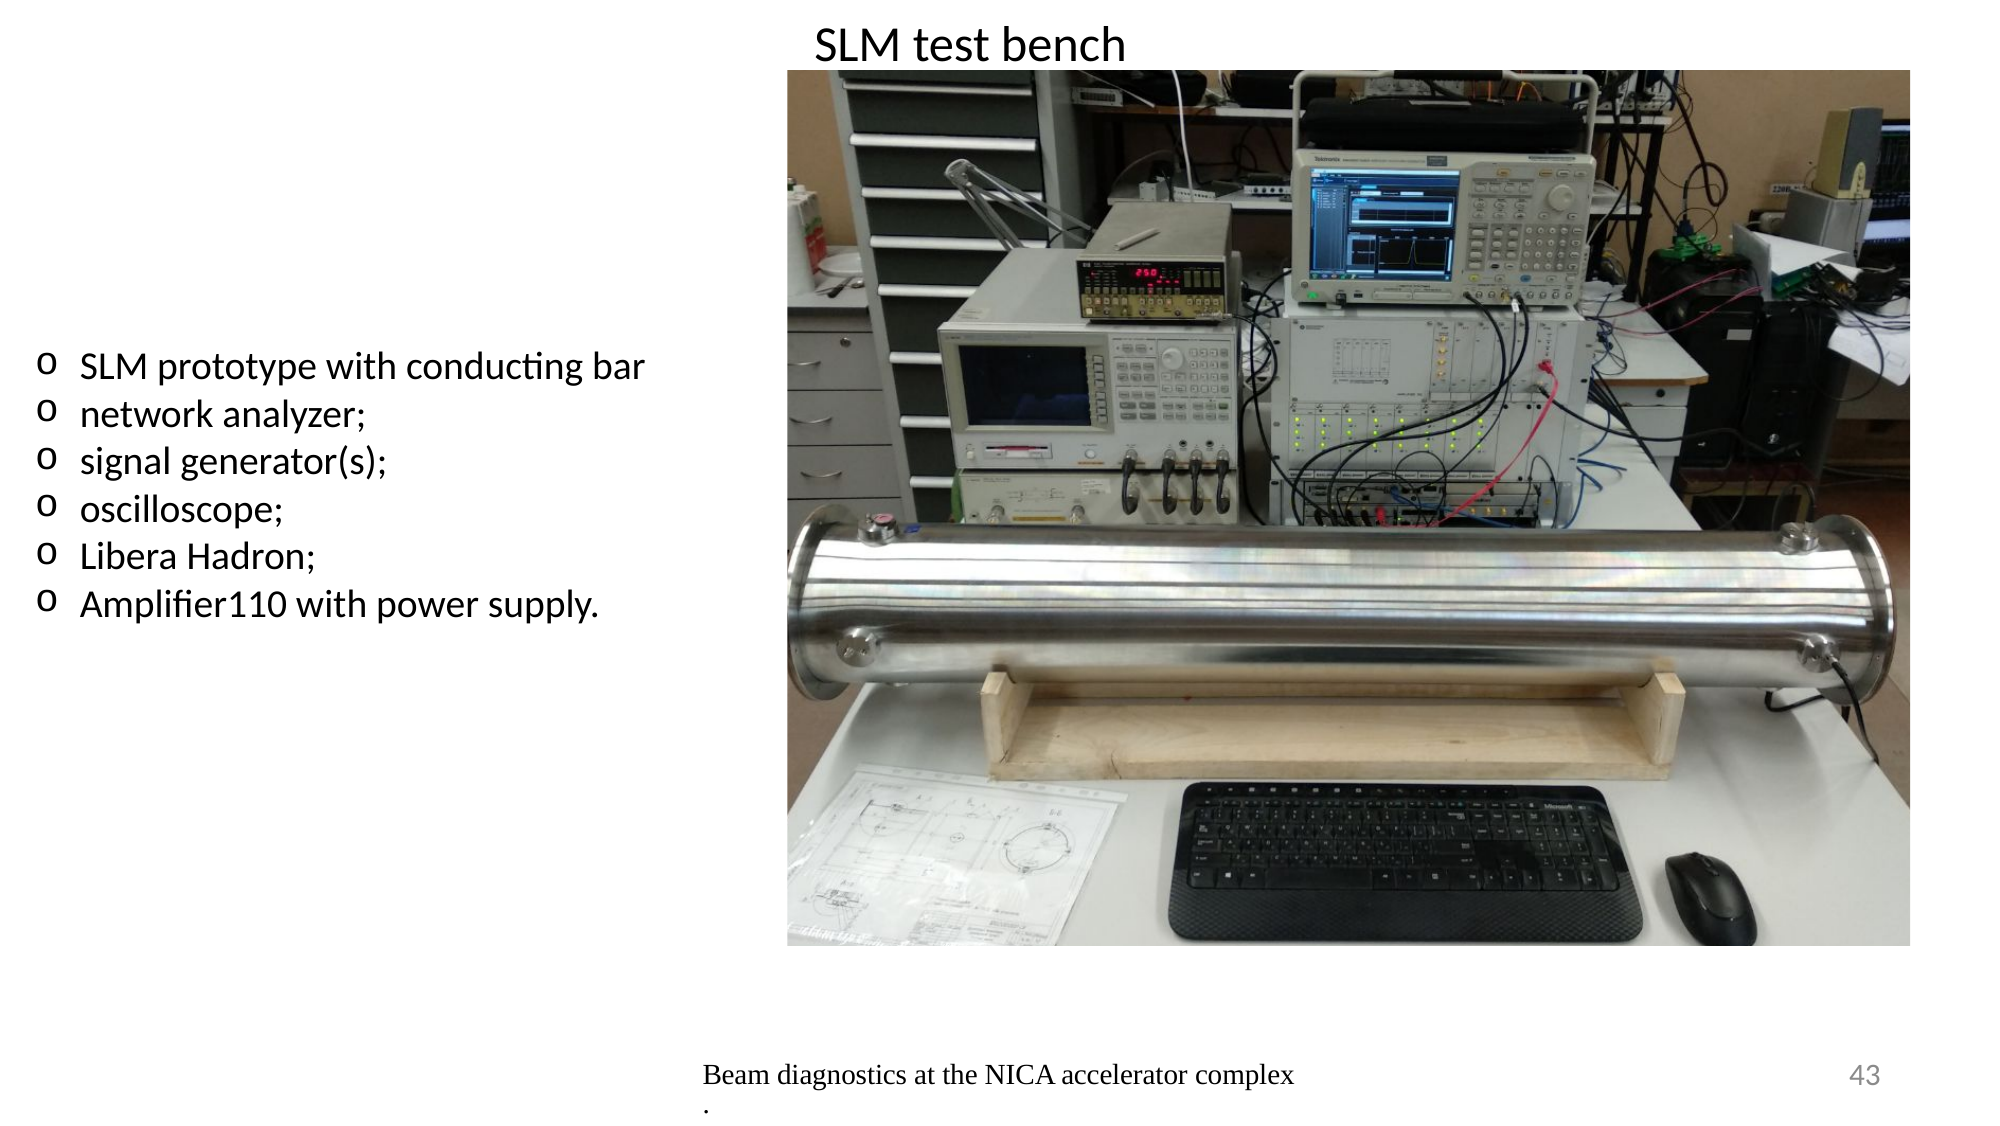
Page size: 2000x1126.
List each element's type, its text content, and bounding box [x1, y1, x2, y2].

footer Beam diagnostics at the NICA accelerator complex. [683, 1042, 1317, 1103]
text_box SLM prototype with conducting bar network analyzer; signal generator(s); oscilloscope; Libera Hadron; Amplifier110 with power supply. [20, 332, 736, 633]
picture [786, 69, 1911, 946]
title SLM test bench [70, 11, 1871, 72]
slide_number 43 [1433, 1042, 1900, 1103]
